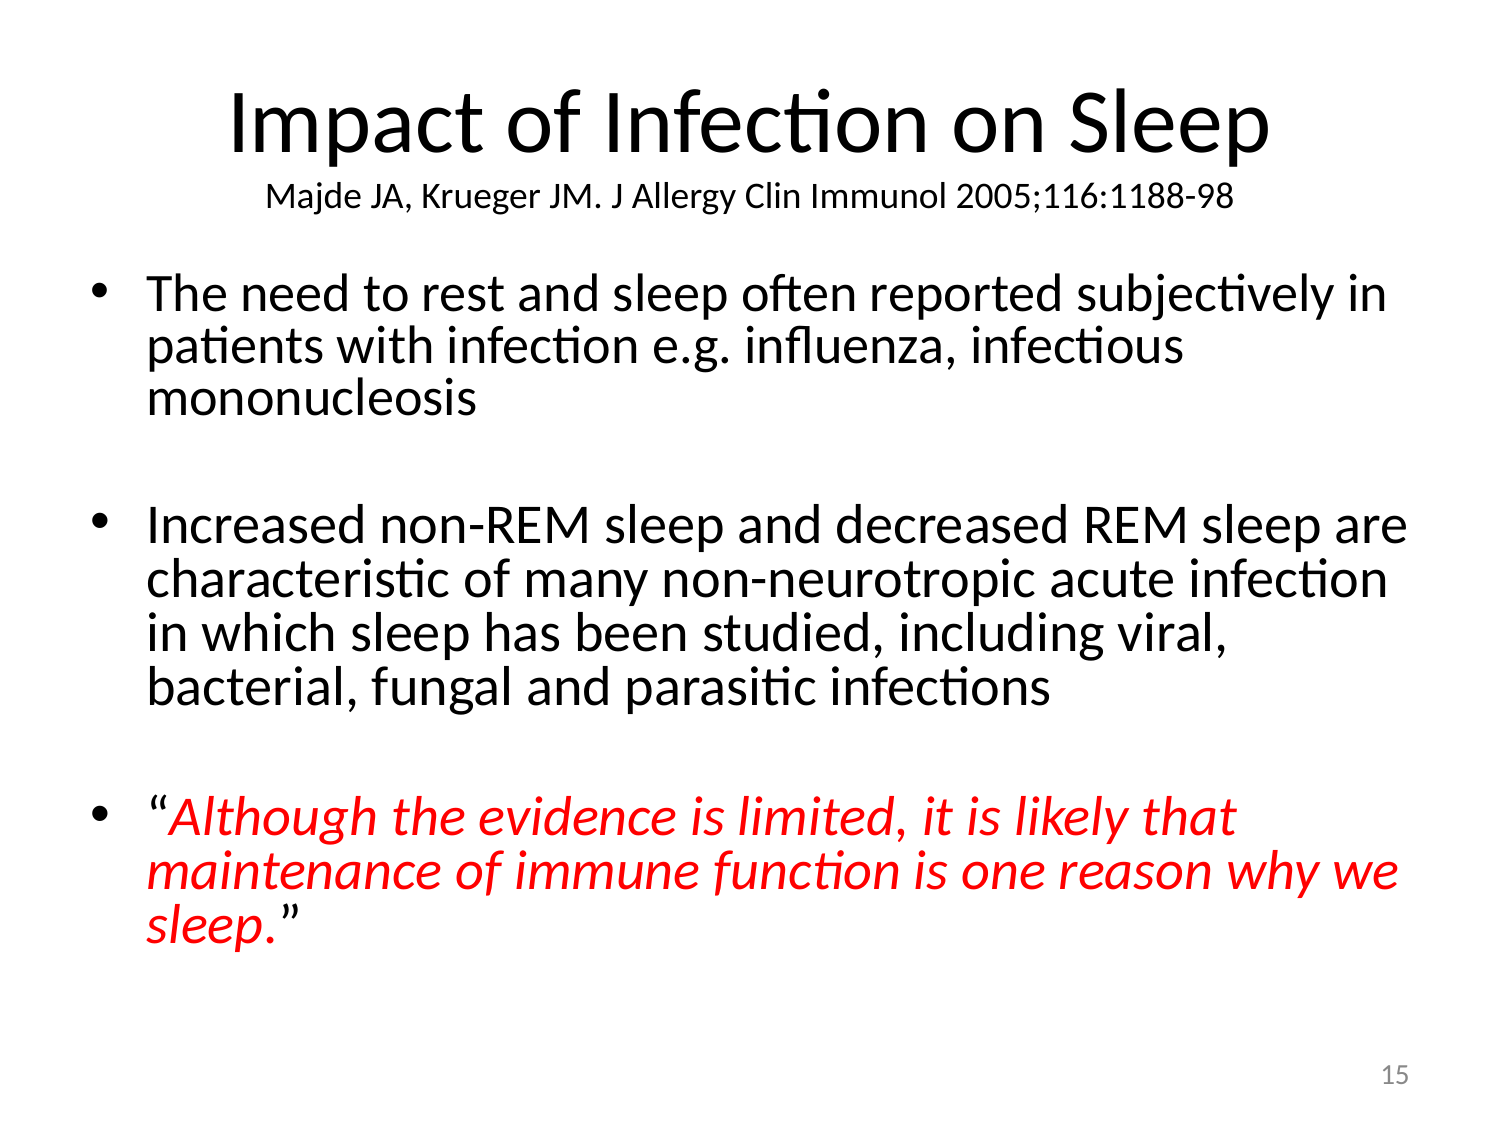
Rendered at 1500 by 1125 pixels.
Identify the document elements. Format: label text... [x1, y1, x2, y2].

slide_number 15 [1074, 1042, 1425, 1103]
list The need to rest and sleep often reported subjectively in patients with infection e.g. influenza, infectious mononucleosis Increased non-REM sleep and decreased REM sleep are characteristic of many non-neurotropic acute infection in which sleep has been studied, including viral, bacterial, fungal and parasitic infections “Although the evidence is limited, it is likely that maintenance of immune function is one reason why we sleep.” [74, 262, 1426, 1006]
title Impact of Infection on Sleep Majde JA, Krueger JM. J Allergy Clin Immunol 2005;116:1188-98 [74, 44, 1426, 233]
